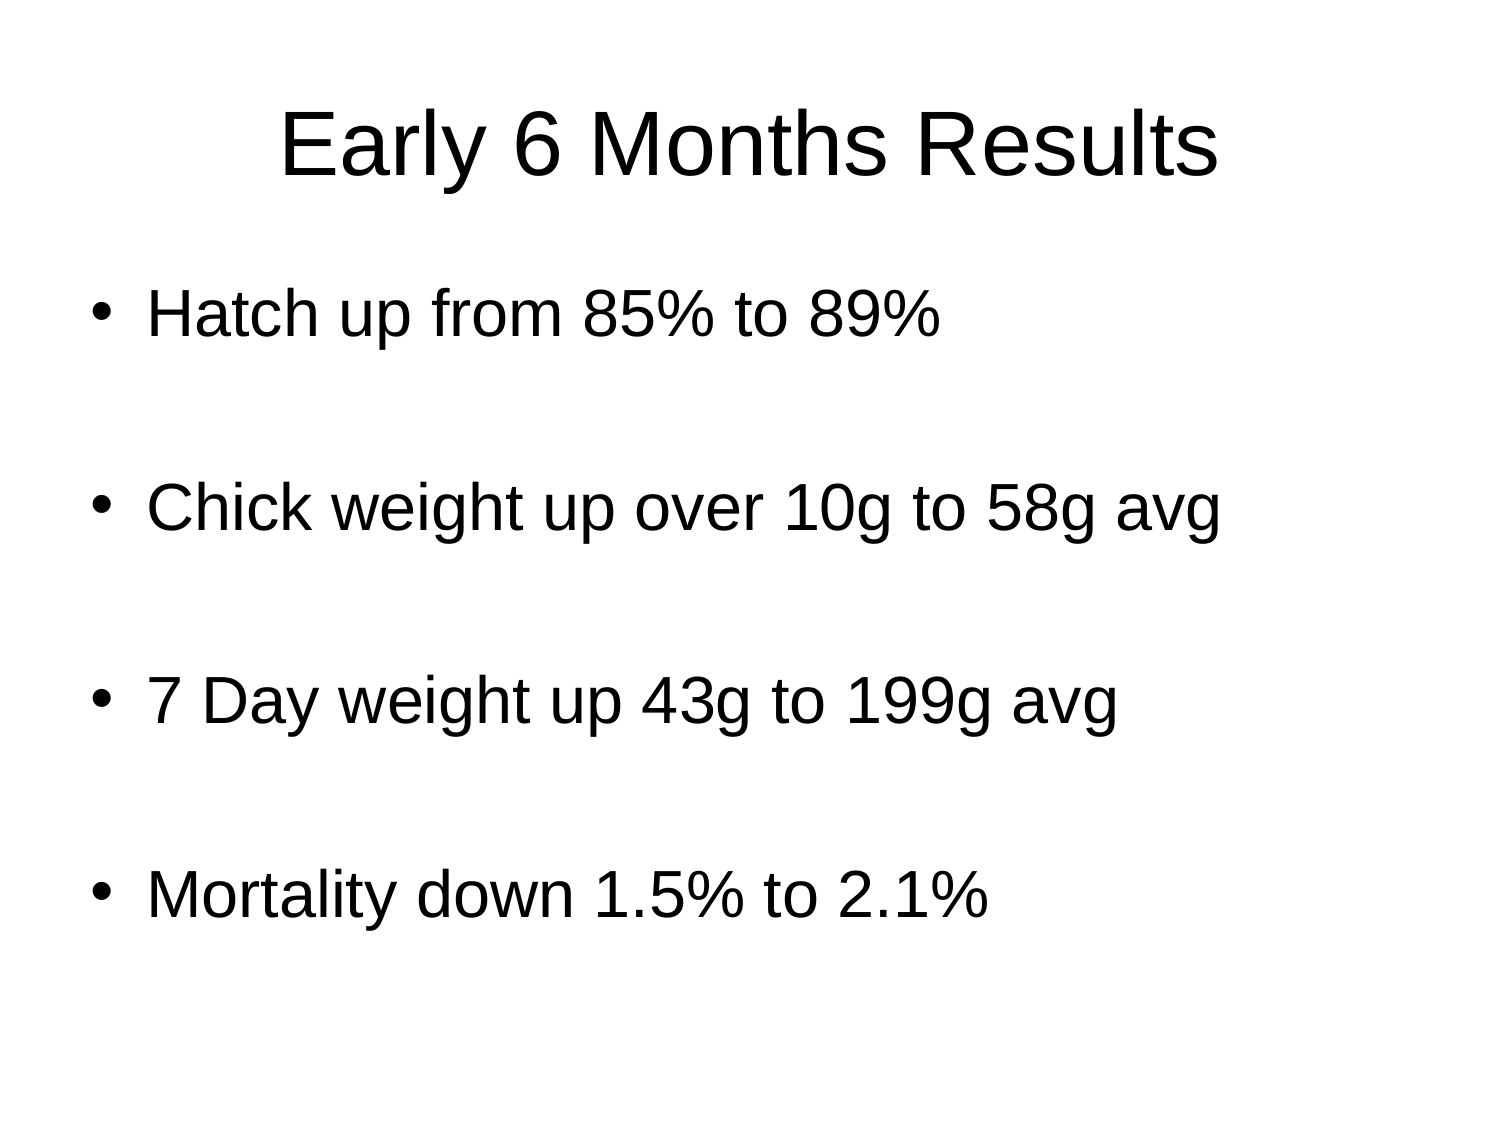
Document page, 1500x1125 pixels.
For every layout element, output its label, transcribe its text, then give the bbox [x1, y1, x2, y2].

list Hatch up from 85% to 89% Chick weight up over 10g to 58g avg 7 Day weight up 43g to 199g avg Mortality down 1.5% to 2.1% [75, 262, 1425, 1005]
title Early 6 Months Results [75, 45, 1425, 233]
